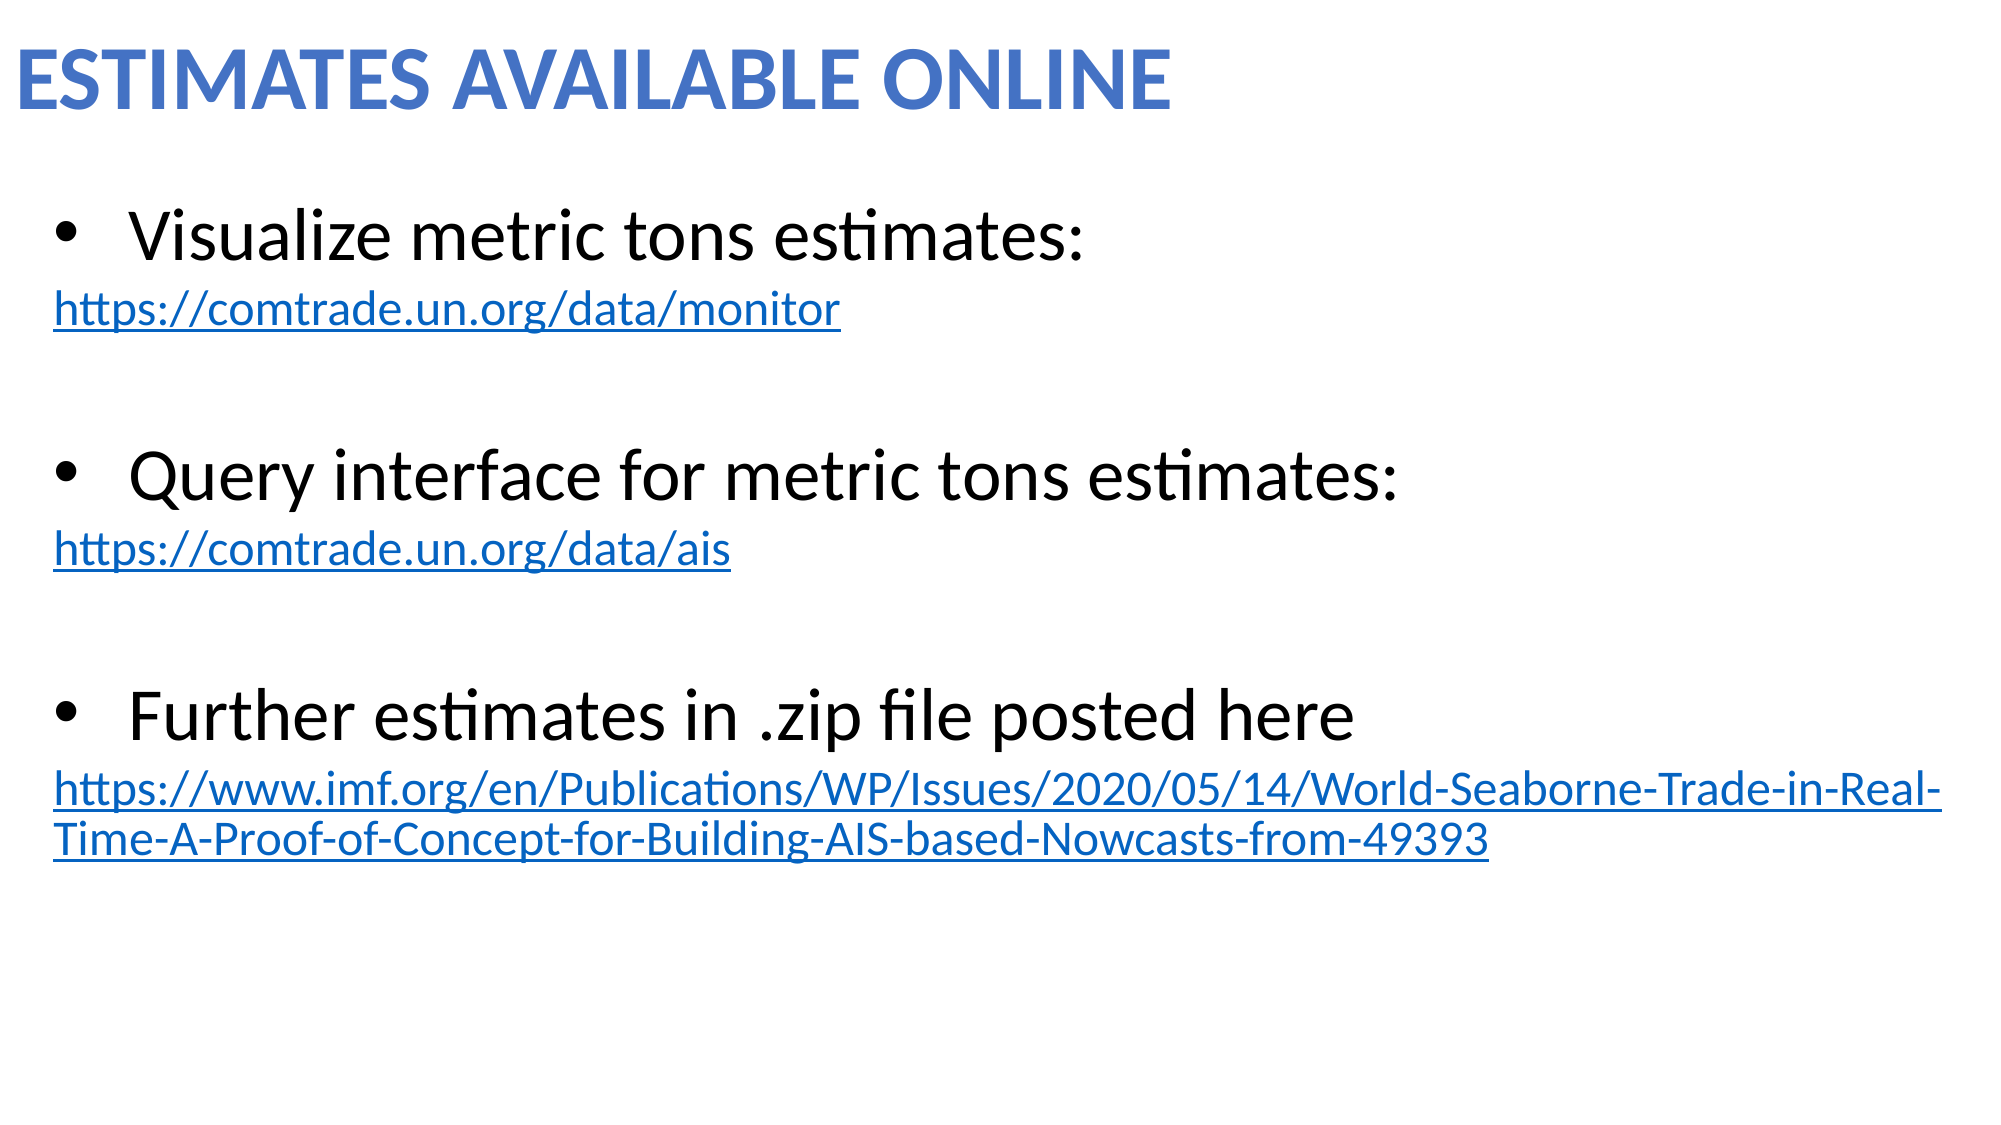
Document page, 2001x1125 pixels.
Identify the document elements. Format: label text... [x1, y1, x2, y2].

text_box ESTIMATES AVAILABLE ONLINE [0, 4, 1951, 156]
text_box Visualize metric tons estimates: https://comtrade.un.org/data/monitor Query interface for metric tons estimates: https://comtrade.un.org/data/ais Further estimates in .zip file posted here https://www.imf.org/en/Publications/WP/Issues/2020/05/14/World-Seaborne-Trade-in-Real-Time-A-Proof-of-Concept-for-Building-AIS-based-Nowcasts-from-49393 [38, 178, 1974, 944]
